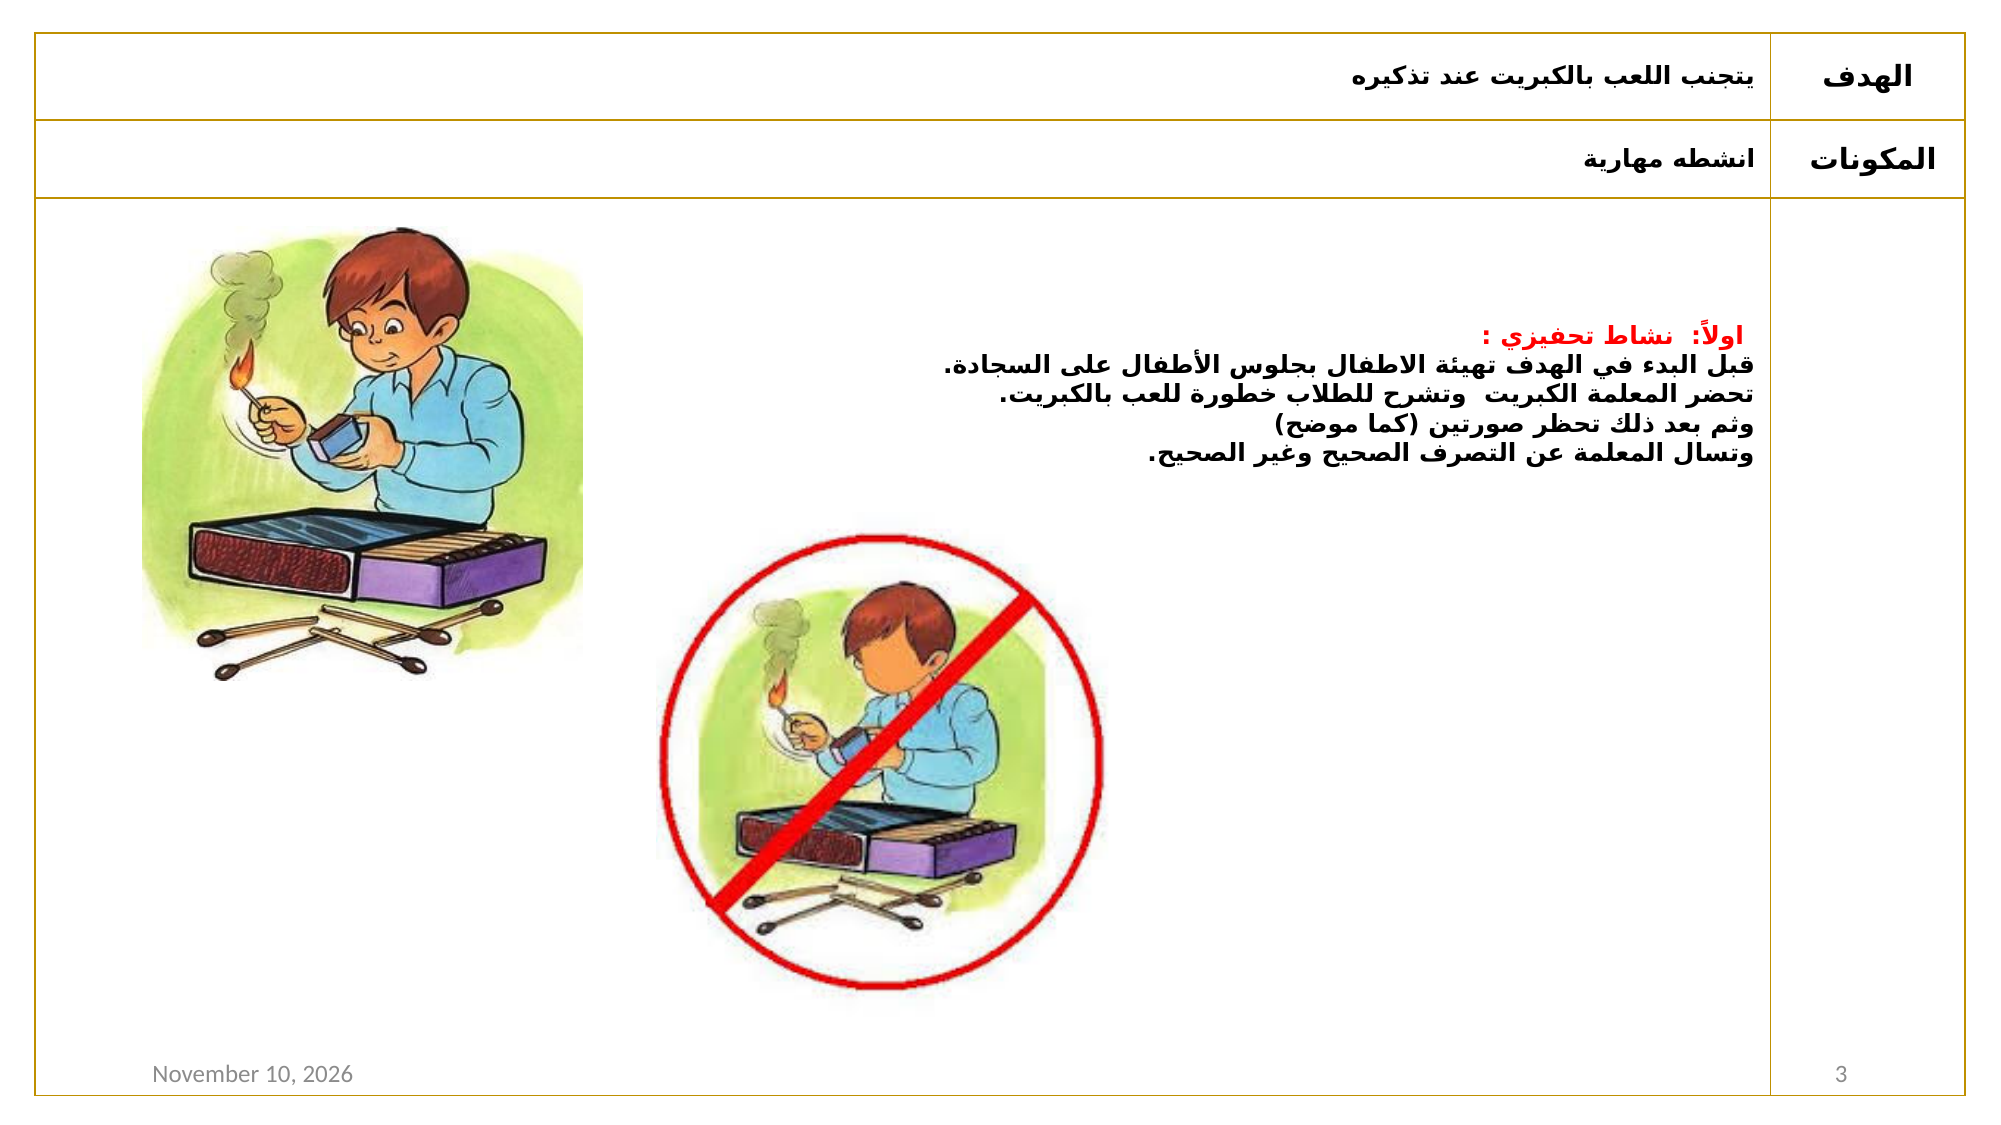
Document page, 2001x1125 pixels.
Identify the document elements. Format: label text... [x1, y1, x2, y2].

table_cell انشطه مهارية [36, 121, 1770, 197]
picture [142, 226, 583, 681]
table_header الهدف [1771, 34, 1964, 119]
table_header يتجنب اللعب بالكبريت عند تذكيره [36, 34, 1770, 119]
table_cell المكونات [1771, 121, 1964, 197]
slide_number 3 [1412, 1042, 1863, 1103]
table_cell اولاً: نشاط تحفيزي : قبل البدء في الهدف تهيئة الاطفال بجلوس الأطفال على السجادة. تحضر المعلمة الكبريت وتشرح للطلاب خطورة للعب بالكبريت. وثم بعد ذلك تحظر صورتين (كما موضح) وتسال المعلمة عن التصرف الصحيح وغير الصحيح. [36, 199, 1770, 1095]
table_cell [1771, 199, 1964, 1095]
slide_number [137, 1042, 588, 1103]
picture [656, 512, 1113, 1034]
